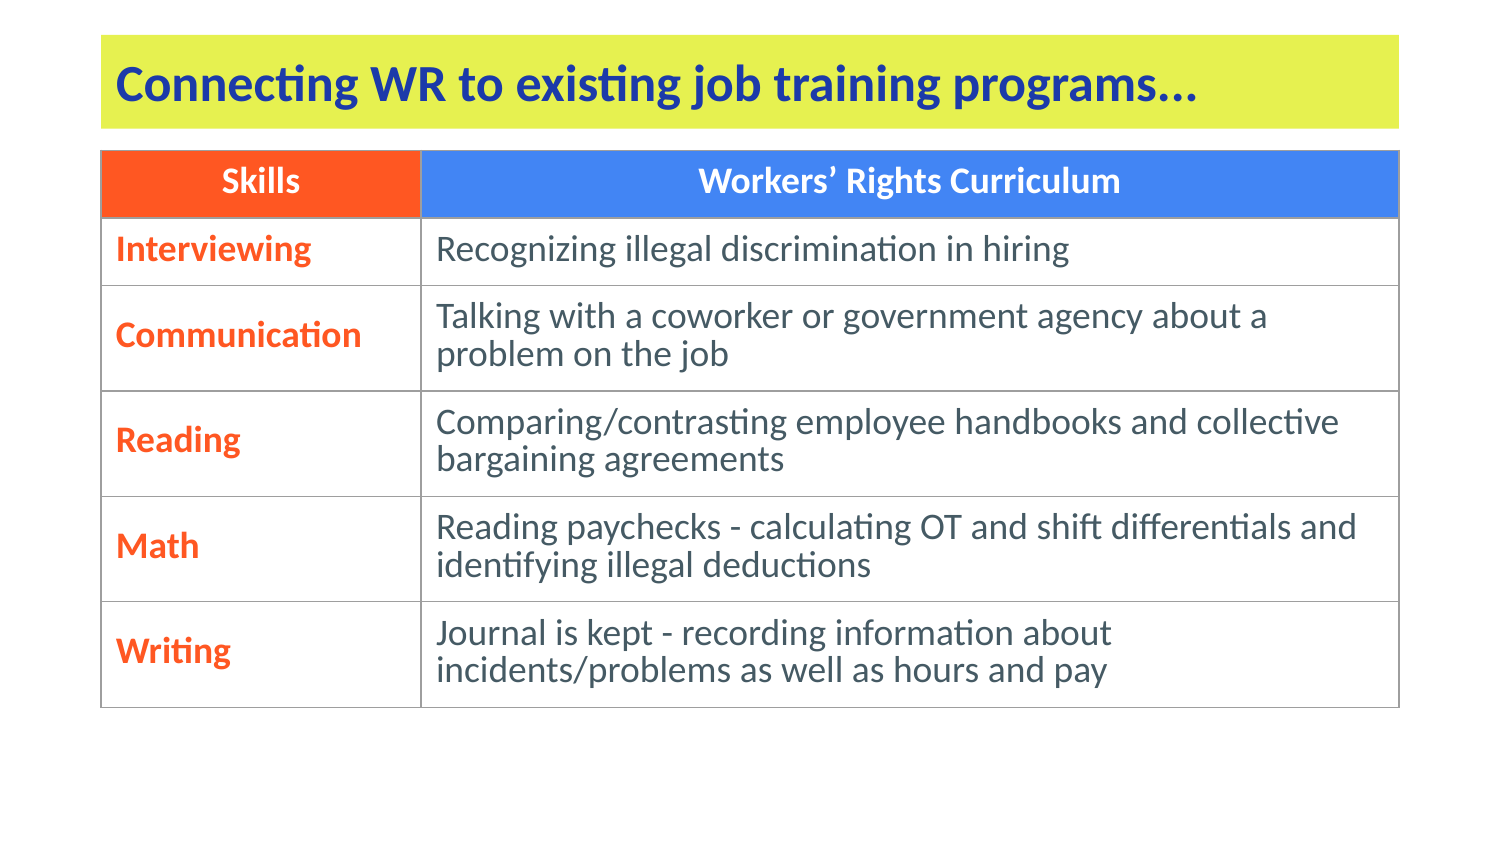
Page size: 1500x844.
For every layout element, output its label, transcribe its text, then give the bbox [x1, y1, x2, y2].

table_cell Interviewing [102, 219, 420, 285]
table_cell Reading [102, 392, 420, 496]
title Connecting WR to existing job training programs... [101, 34, 1399, 129]
table_cell Reading paychecks - calculating OT and shift differentials and identifying illegal deductions [422, 497, 1398, 601]
table_cell Journal is kept - recording information about incidents/problems as well as hours and pay [422, 602, 1398, 707]
table_cell Recognizing illegal discrimination in hiring [422, 219, 1398, 285]
table_header Skills [102, 151, 420, 217]
table_cell Writing [102, 602, 420, 707]
table_cell Talking with a coworker or government agency about a problem on the job [422, 286, 1398, 390]
table_header Workers’ Rights Curriculum [422, 151, 1398, 217]
table_cell Communication [102, 286, 420, 390]
table_cell Comparing/contrasting employee handbooks and collective bargaining agreements [422, 392, 1398, 496]
table_cell Math [102, 497, 420, 601]
